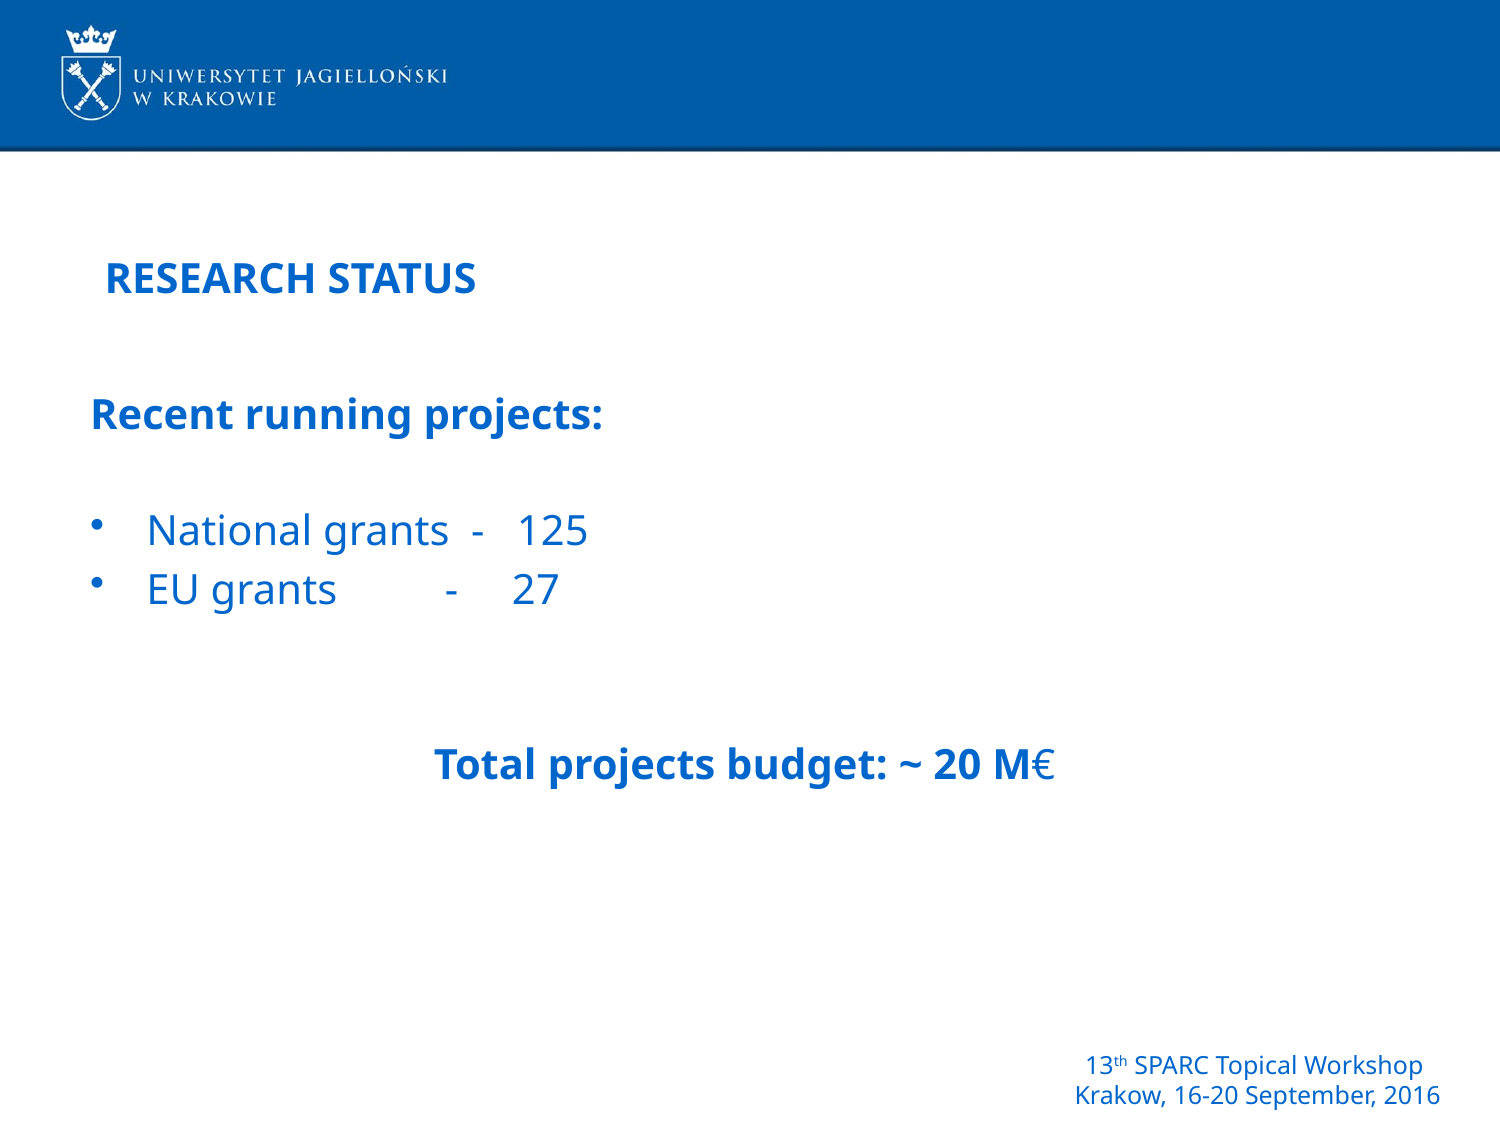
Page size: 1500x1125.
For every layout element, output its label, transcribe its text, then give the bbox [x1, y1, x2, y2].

text_box 13th SPARC Topical Workshop Krakow, 16-20 September, 2016 [1009, 1041, 1500, 1117]
list Recent running projects: National grants - 125 EU grants - 27 Total projects budget: ~ 20 M€ [75, 379, 1425, 953]
text_box RESEARCH STATUS [89, 244, 492, 309]
picture [0, 0, 1500, 1125]
